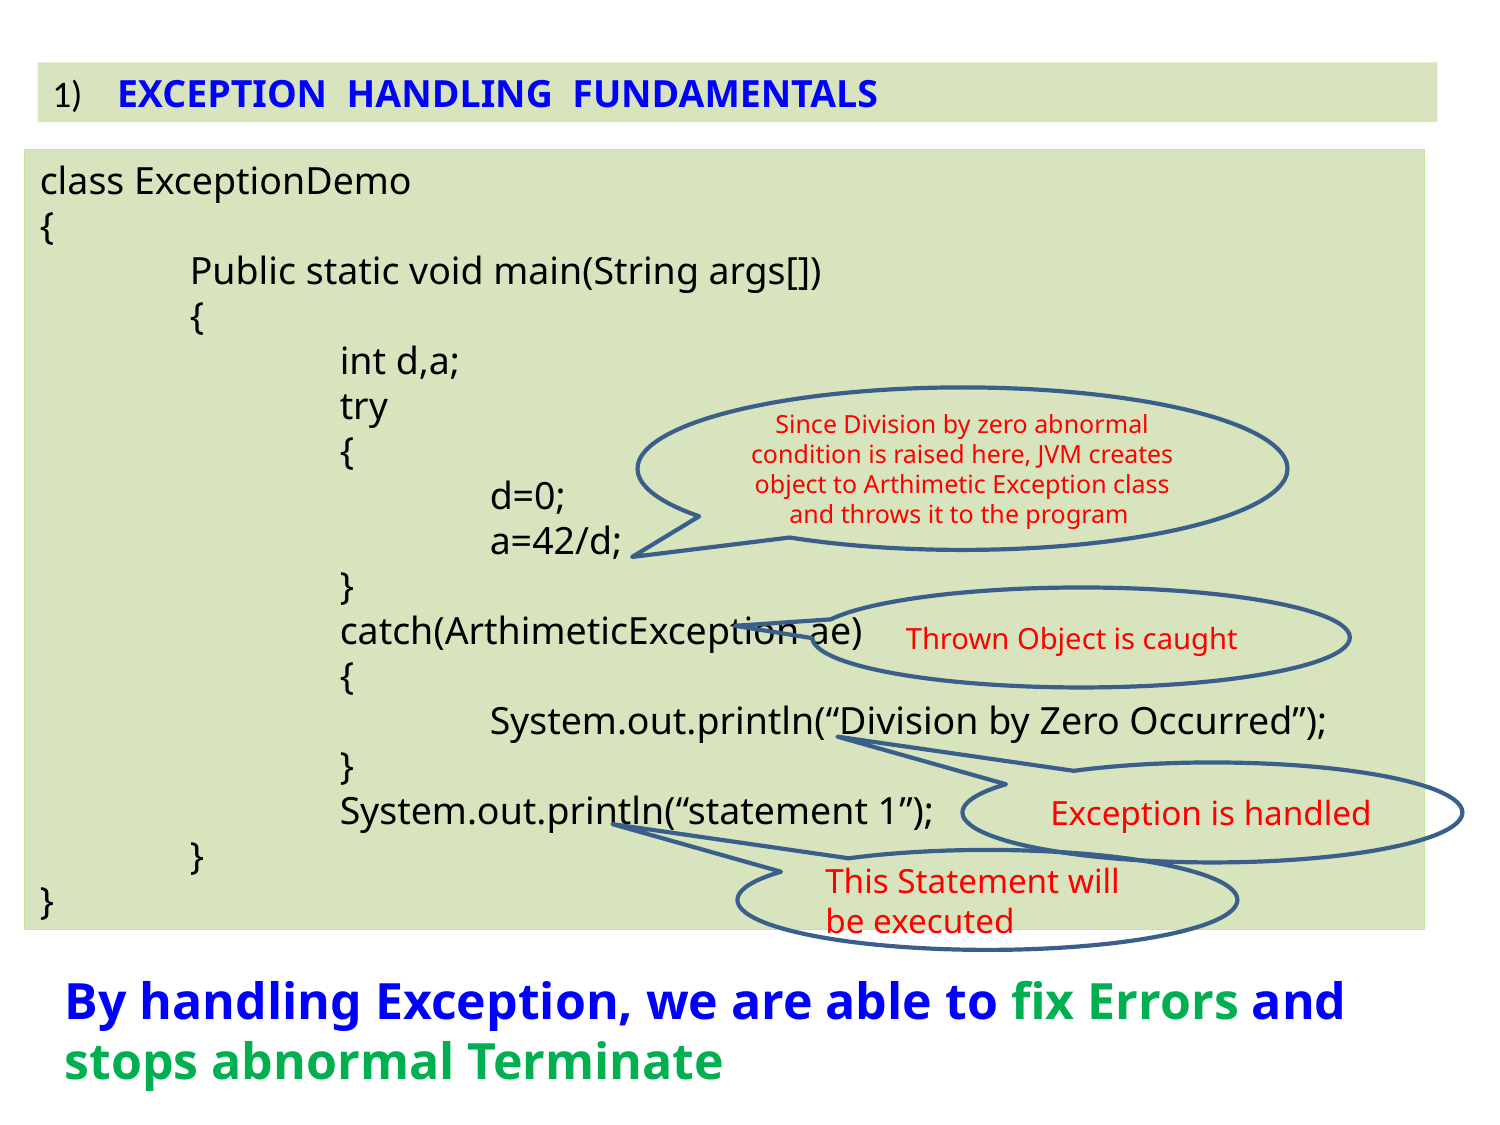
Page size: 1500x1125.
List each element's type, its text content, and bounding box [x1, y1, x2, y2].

text_box Thrown Object is caught [733, 585, 1352, 690]
text_box class ExceptionDemo { Public static void main(String args[]) { int d,a; try { d=0; a=42/d; } catch(ArthimeticException ae) { System.out.println(“Division by Zero Occurred”); } System.out.println(“statement 1”); } } [24, 149, 1425, 930]
text_box This Statement will be executed [610, 822, 1240, 952]
text_box Exception is handled [835, 734, 1465, 865]
text_box EXCEPTION HANDLING FUNDAMENTALS [37, 62, 1438, 123]
text_box By handling Exception, we are able to fix Errors and stops abnormal Terminate [49, 962, 1463, 1098]
text_box Since Division by zero abnormal condition is raised here, JVM creates object to Arthimetic Exception class and throws it to the program [630, 385, 1290, 560]
